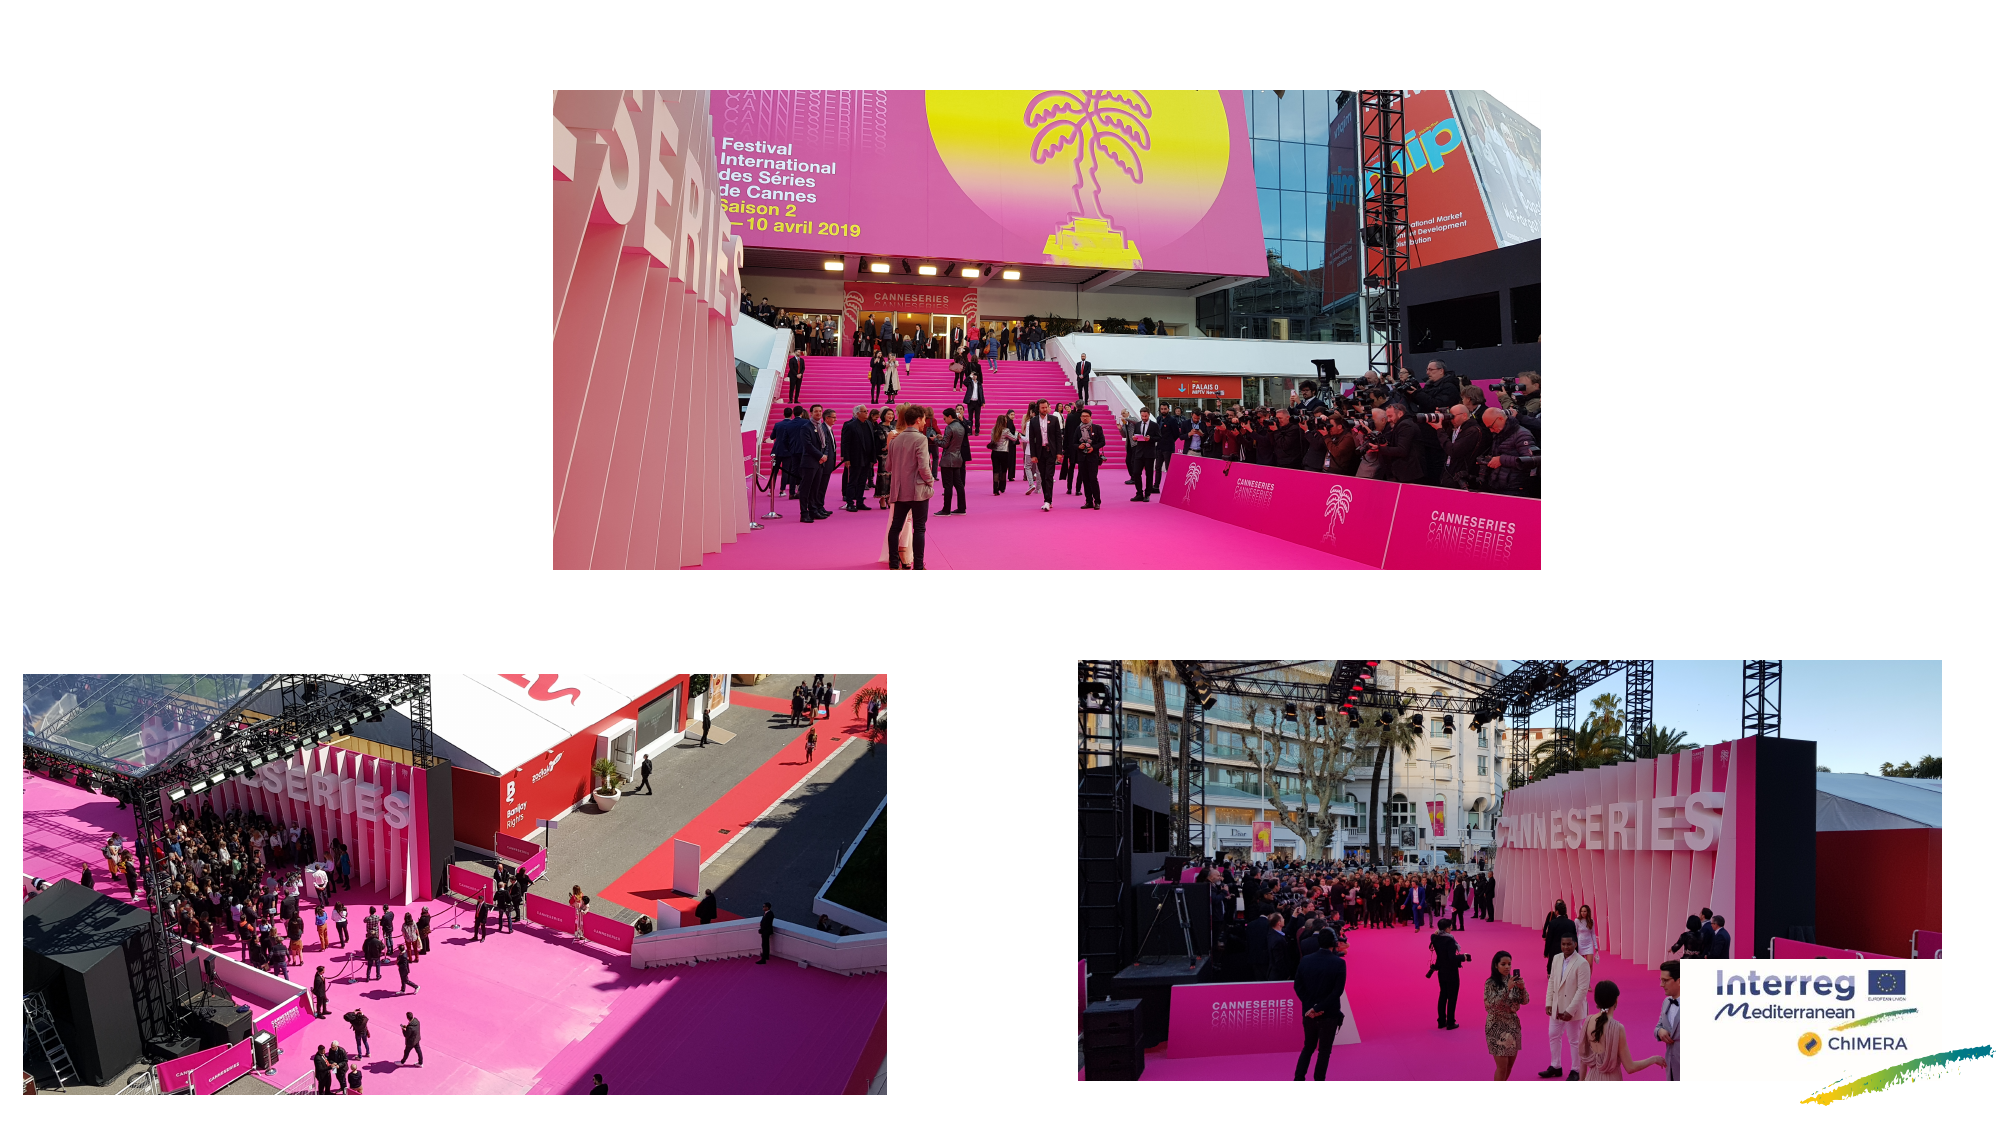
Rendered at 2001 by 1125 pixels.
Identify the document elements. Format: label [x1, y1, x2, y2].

picture [1078, 660, 2000, 1125]
picture [553, 90, 1541, 570]
picture [23, 674, 887, 1095]
